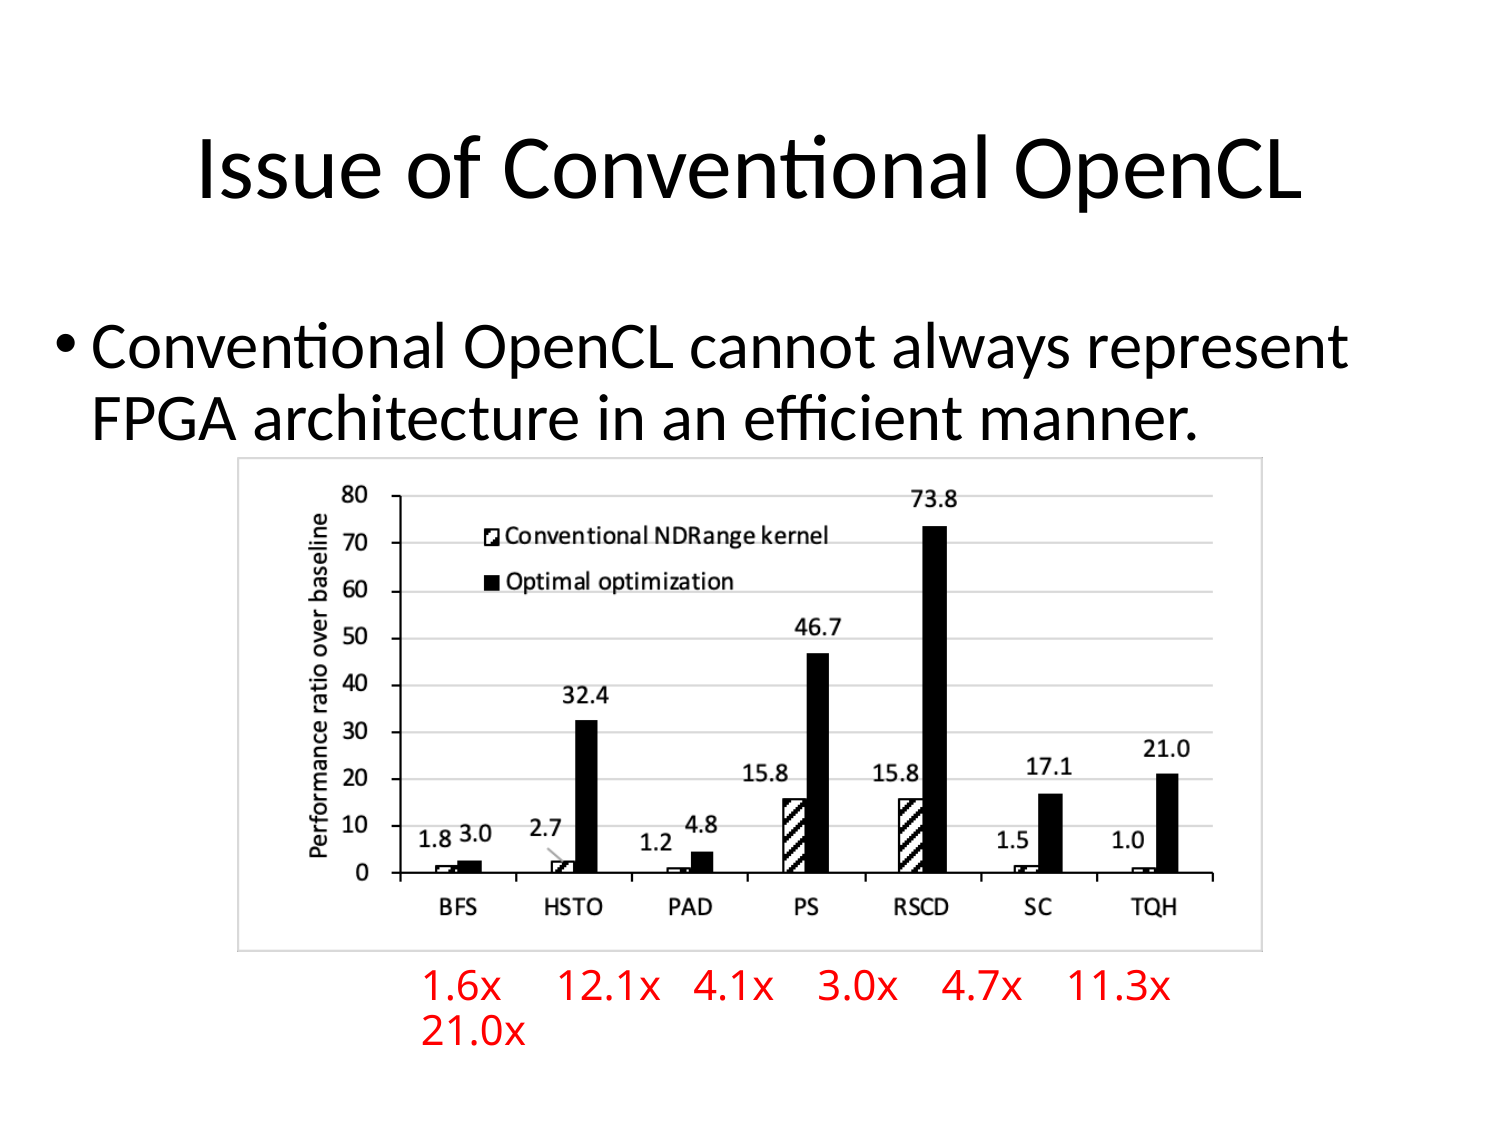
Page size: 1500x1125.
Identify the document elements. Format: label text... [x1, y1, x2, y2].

text_box 1.6x 12.1x 4.1x 3.0x 4.7x 11.3x 21.0x [405, 956, 1226, 1062]
title Issue of Conventional OpenCL [103, 59, 1397, 278]
picture [237, 457, 1263, 952]
list Conventional OpenCL cannot always represent FPGA architecture in an efficient manner. [39, 303, 1461, 1017]
